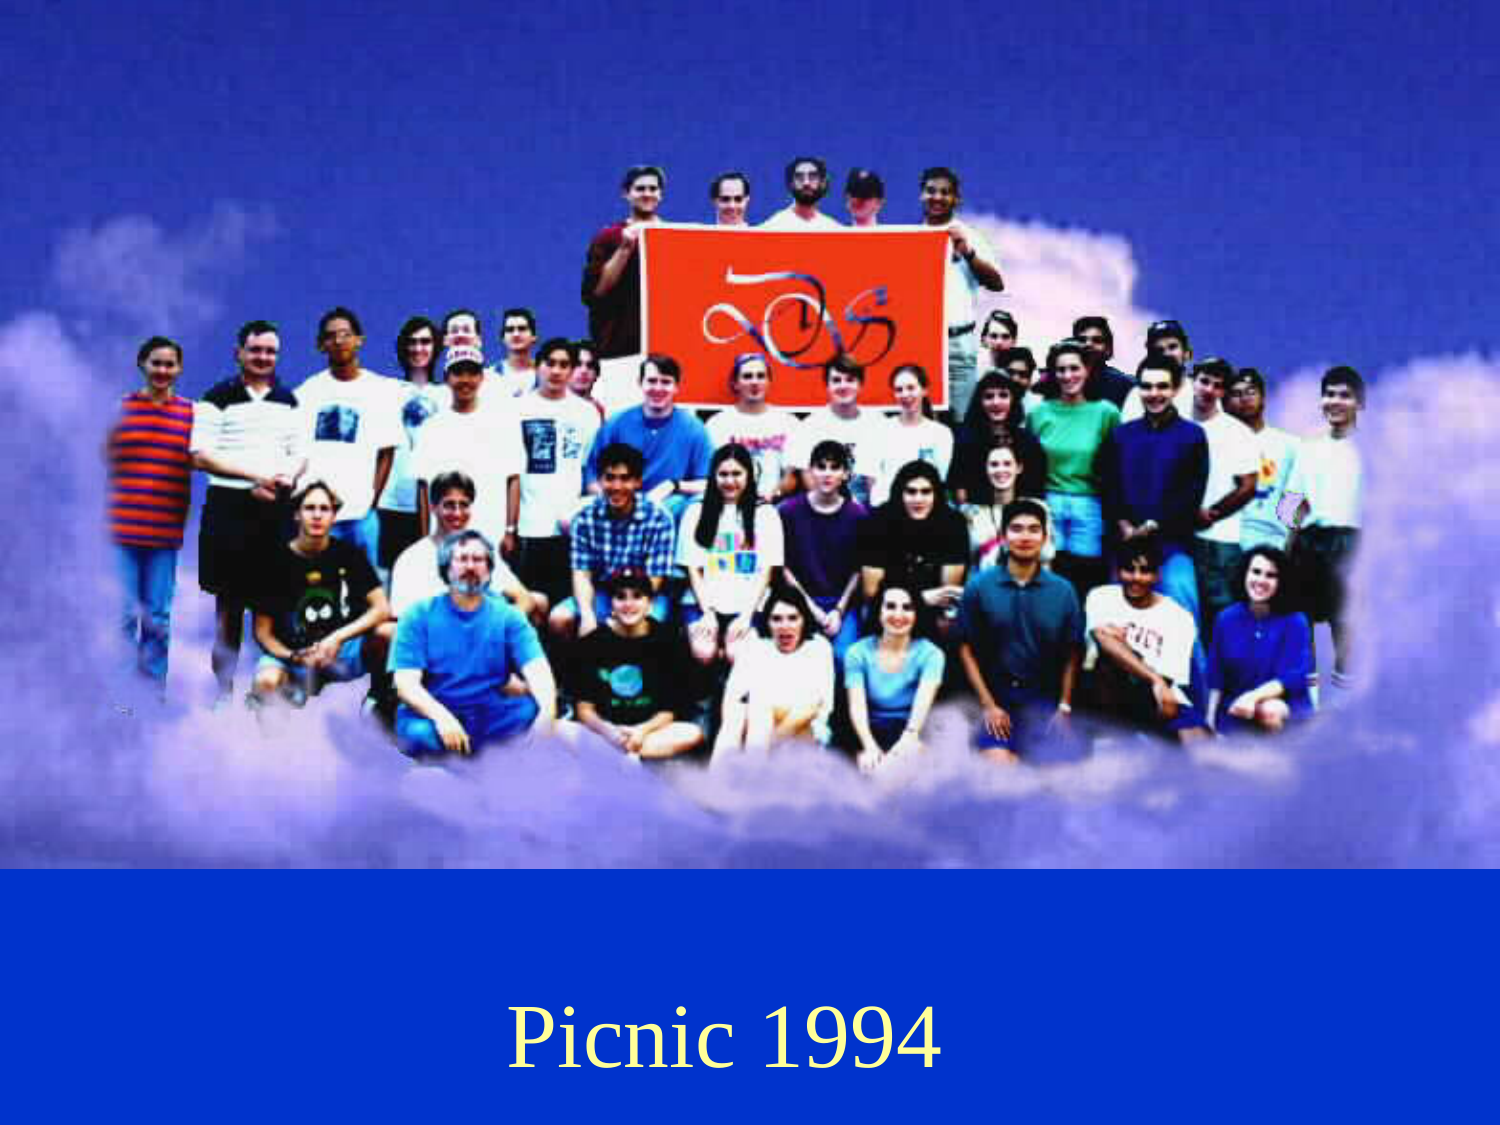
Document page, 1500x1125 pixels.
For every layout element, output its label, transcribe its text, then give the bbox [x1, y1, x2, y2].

title Picnic 1994 [87, 937, 1363, 1125]
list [0, 0, 1500, 869]
